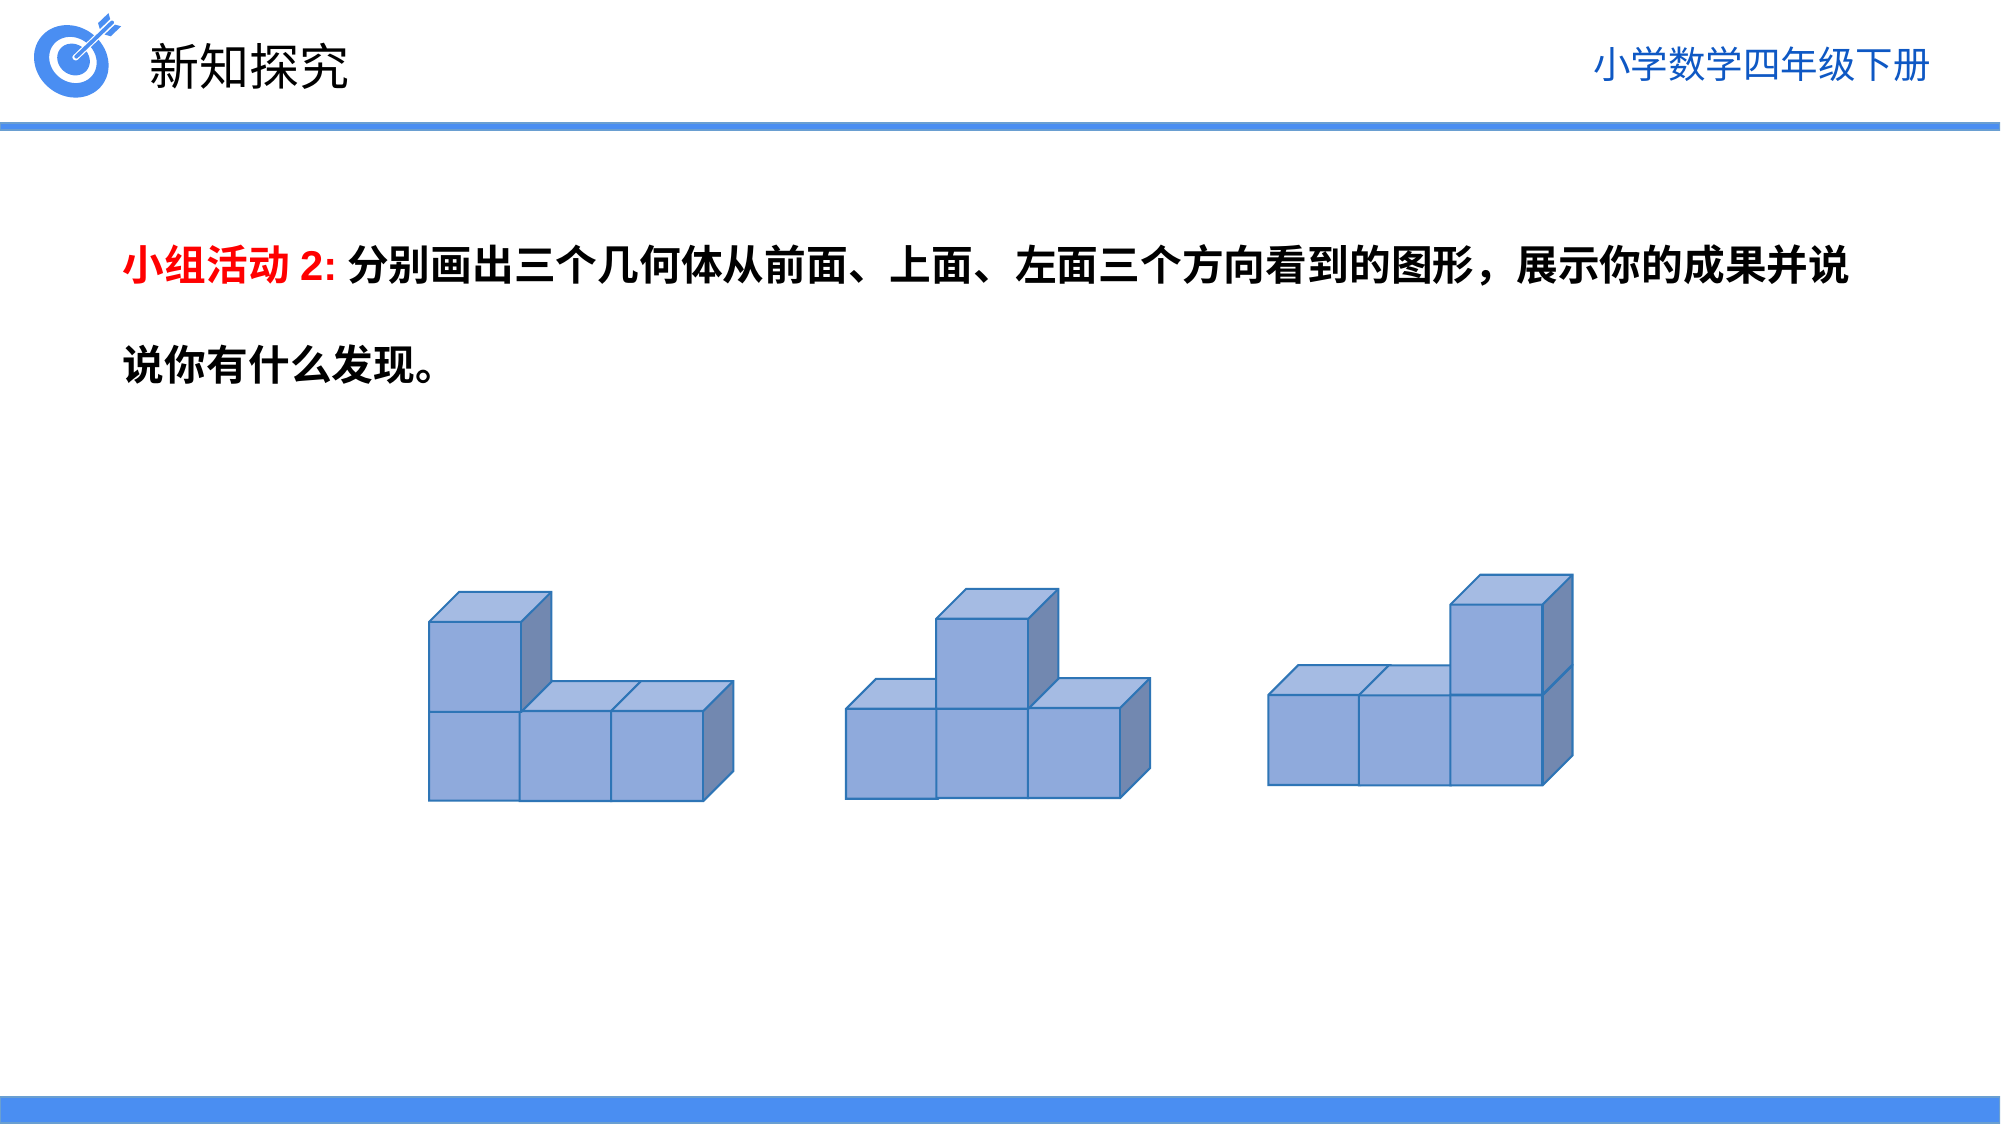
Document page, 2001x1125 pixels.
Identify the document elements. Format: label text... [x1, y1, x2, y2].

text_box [429, 591, 734, 801]
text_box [845, 588, 1151, 799]
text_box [1268, 574, 1573, 786]
text_box 小组活动2:分别画出三个几何体从前面、上面、左面三个方向看到的图形，展示你的成果并说说你有什么发现。 [108, 181, 1889, 397]
text_box 新知探究 [134, 28, 365, 104]
